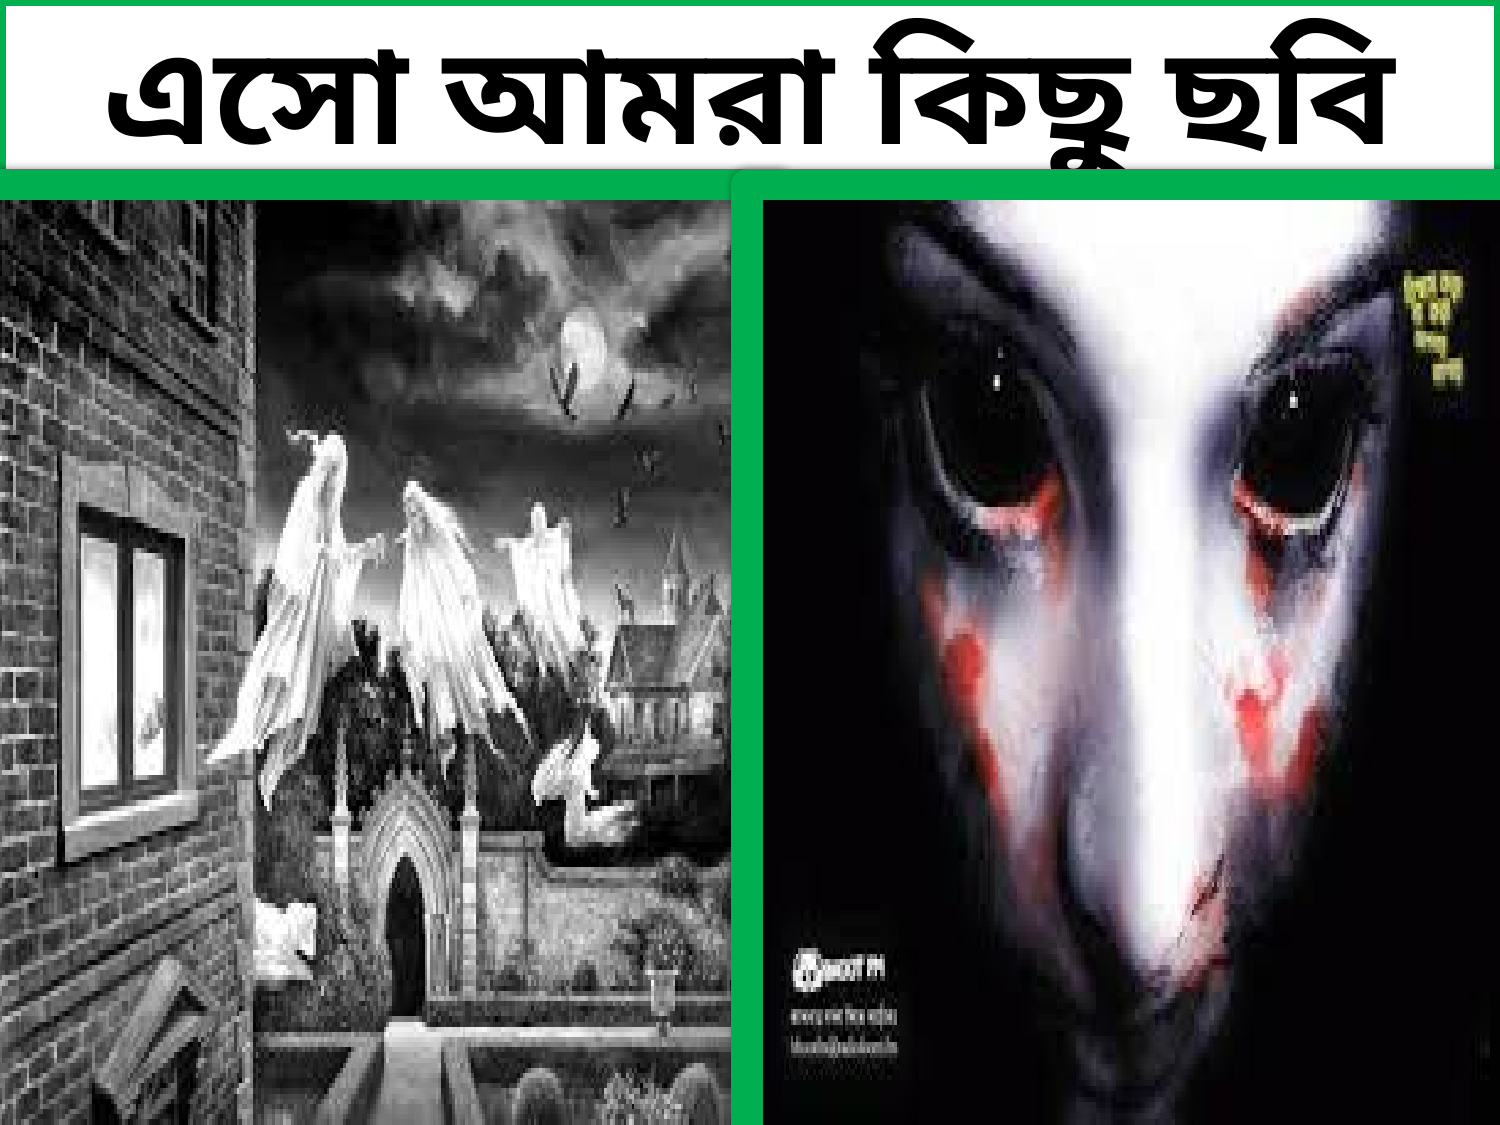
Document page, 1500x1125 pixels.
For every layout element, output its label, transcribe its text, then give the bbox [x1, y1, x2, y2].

picture [0, 199, 1500, 1125]
text_box এসো আমরা কিছু ছবি দেখি [0, 0, 1500, 163]
